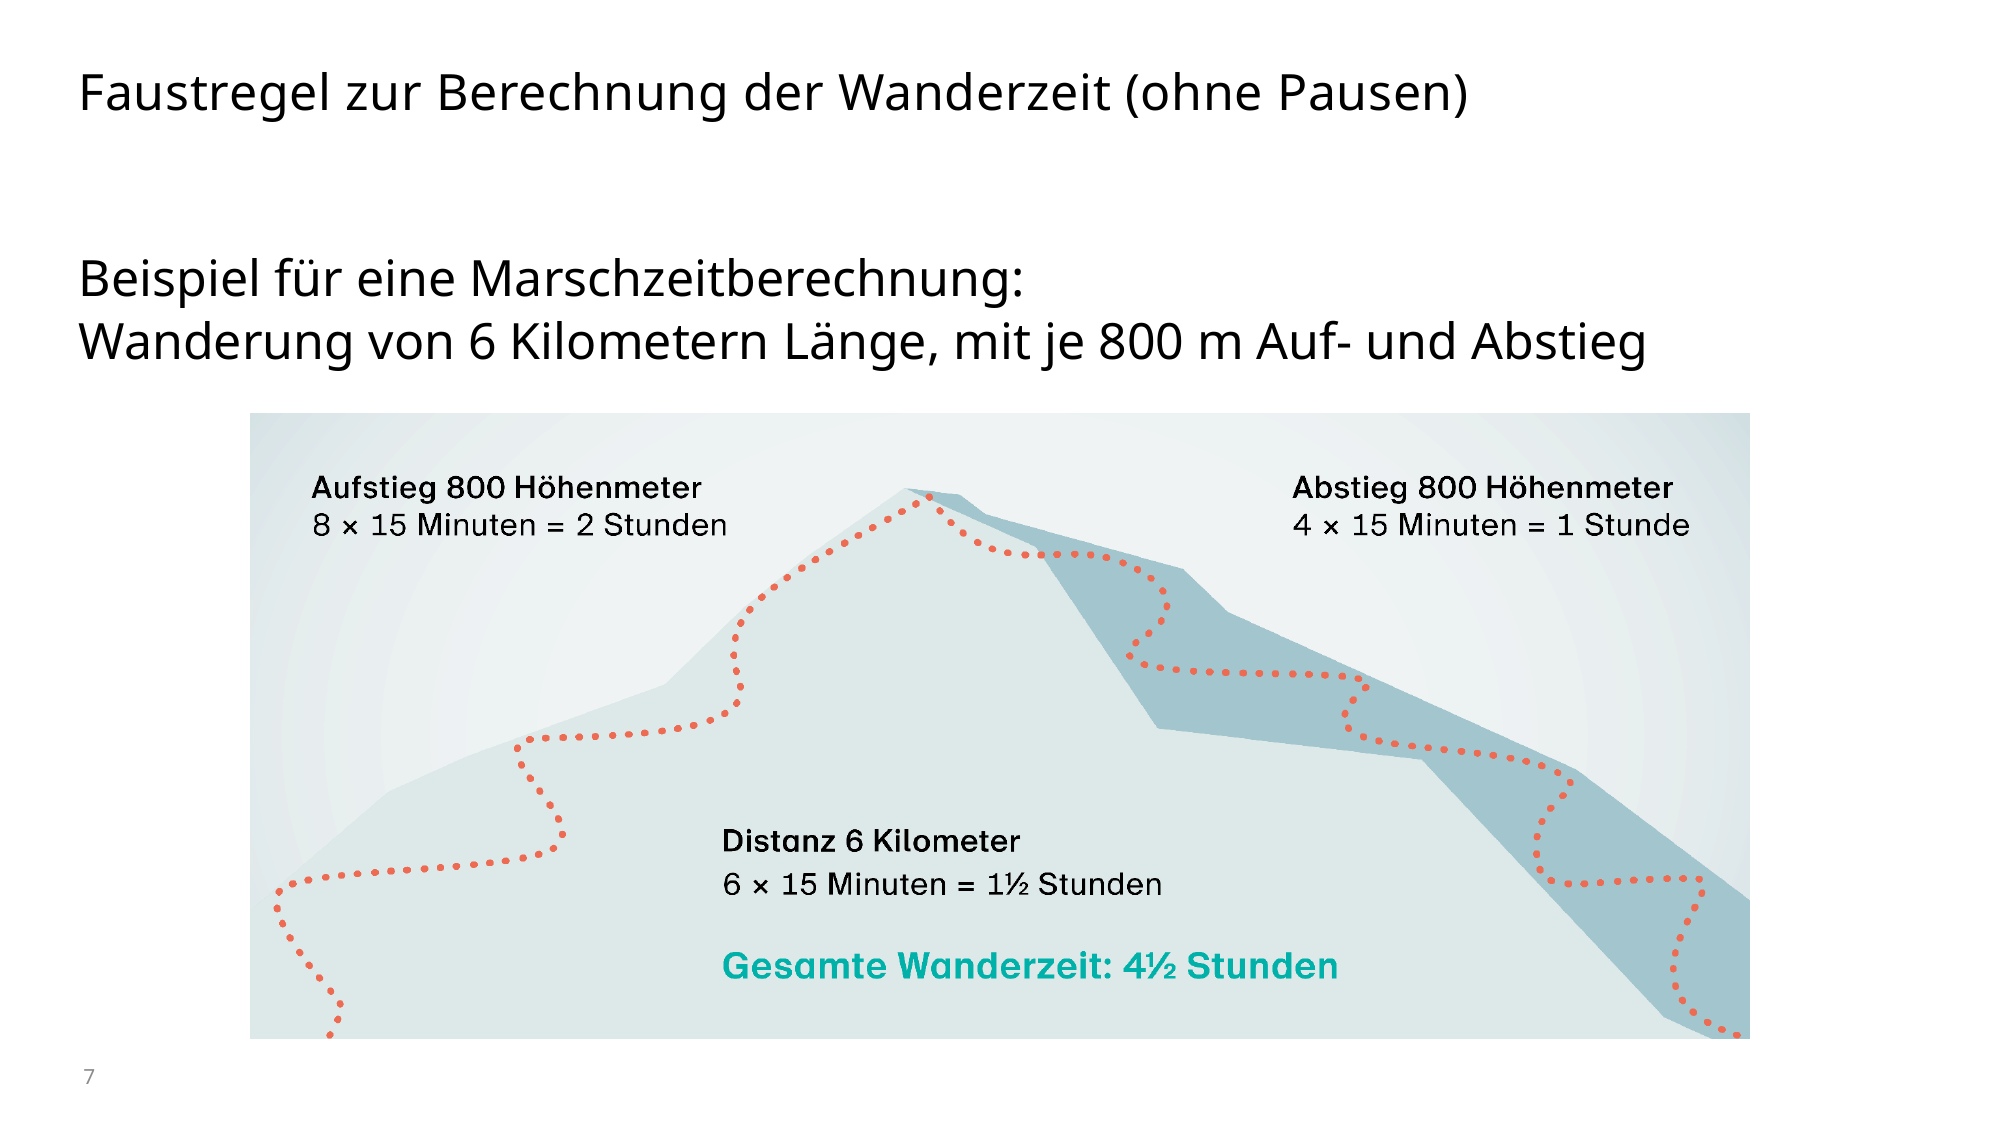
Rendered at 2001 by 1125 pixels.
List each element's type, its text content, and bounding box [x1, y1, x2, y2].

picture [250, 413, 1750, 1039]
title Faustregel zur Berechnung der Wanderzeit (ohne Pausen) [78, 59, 1922, 112]
slide_number 7 [83, 1063, 218, 1090]
list Beispiel für eine Marschzeitberechnung: Wanderung von 6 Kilometern Länge, mit je 800 m Auf- und Abstieg [78, 243, 1922, 1014]
